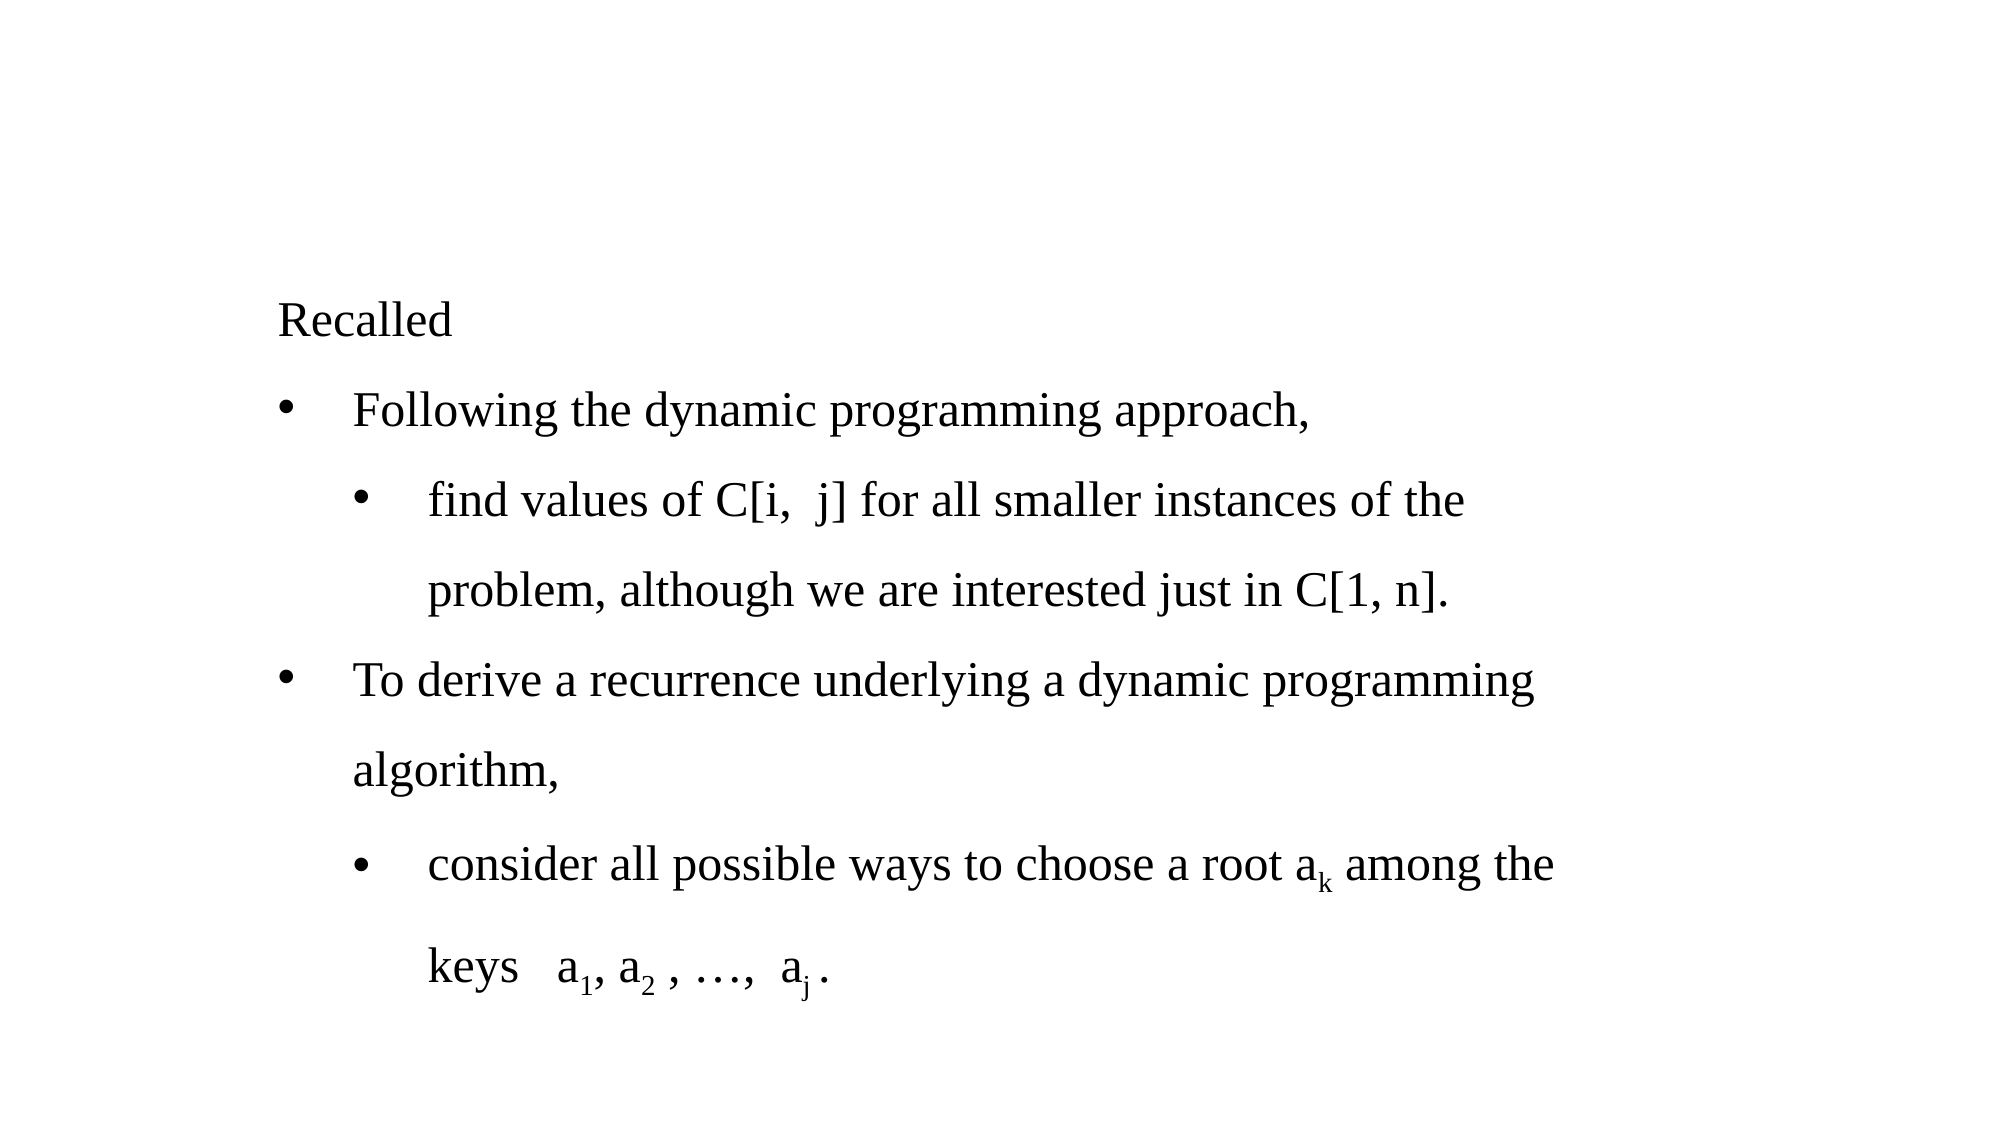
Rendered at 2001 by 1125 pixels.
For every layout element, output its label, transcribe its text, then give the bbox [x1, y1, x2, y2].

text_box Recalled Following the dynamic programming approach, find values of C[i, j] for all smaller instances of the problem, although we are interested just in C[1, n]. To derive a recurrence underlying a dynamic programming algorithm, consider all possible ways to choose a root ak among the keys a1, a2 , …, aj . [263, 248, 1671, 1009]
